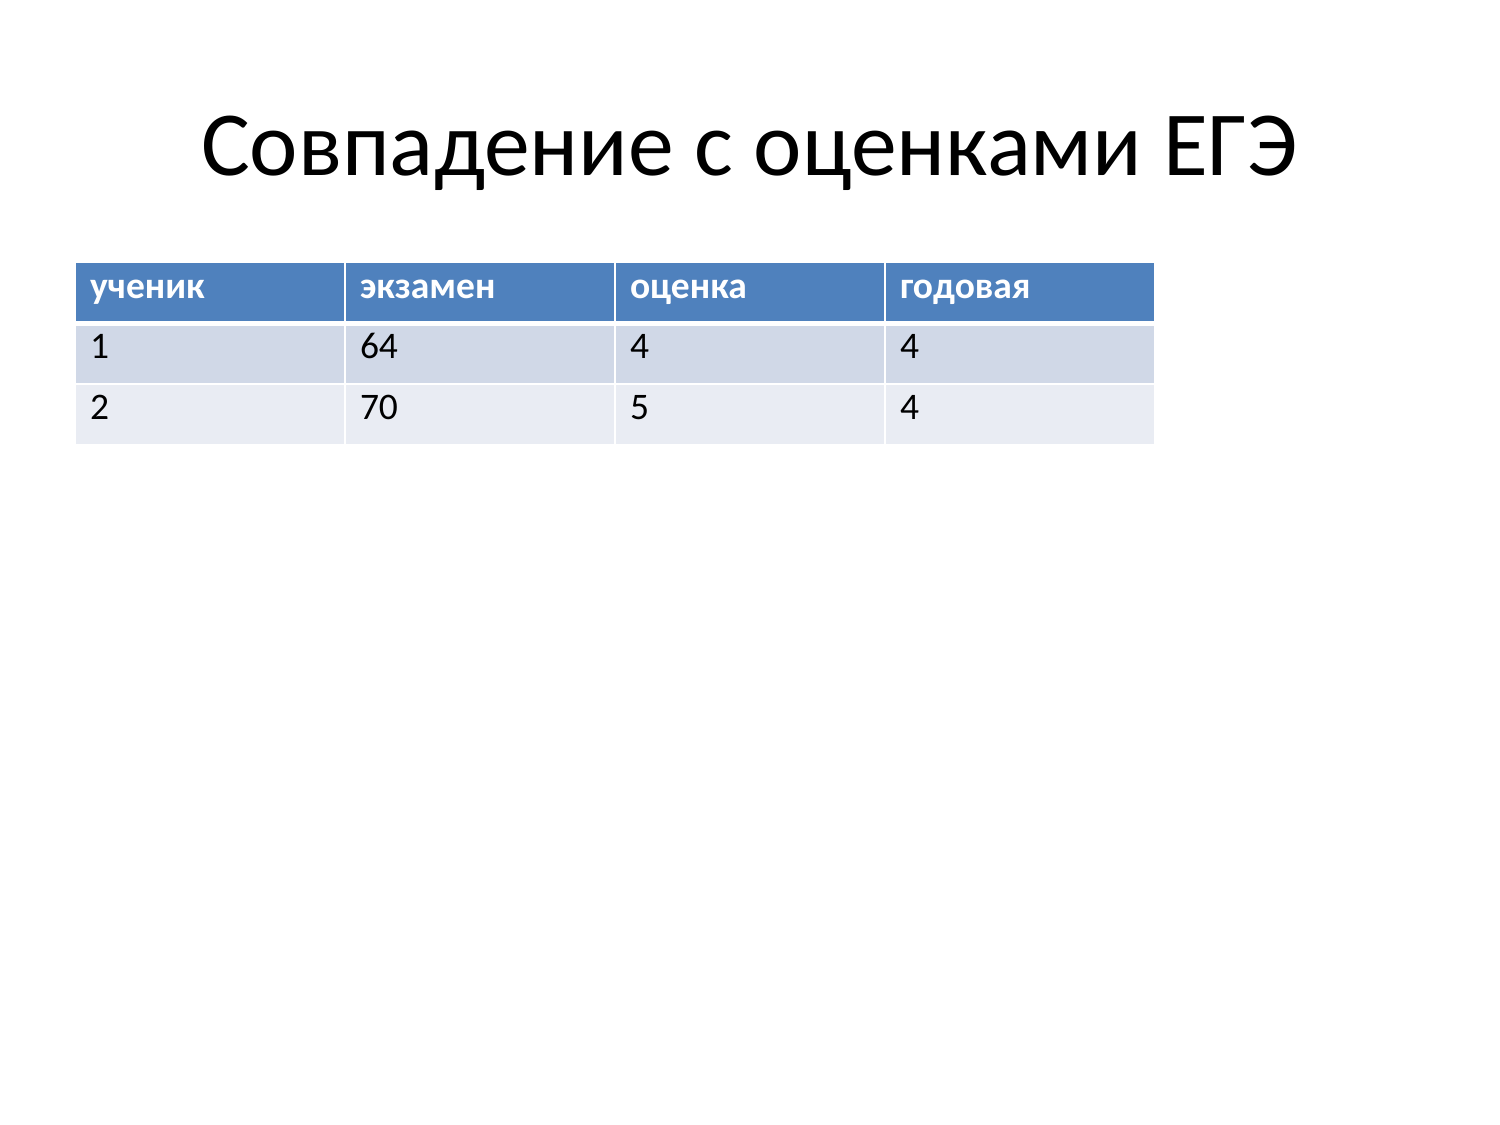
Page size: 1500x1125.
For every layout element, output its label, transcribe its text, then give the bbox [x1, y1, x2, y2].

table_cell 4 [616, 326, 884, 383]
table_header годовая [886, 263, 1154, 321]
table_cell 70 [346, 385, 614, 444]
table_header ученик [76, 263, 344, 321]
table_header оценка [616, 263, 884, 321]
table_cell 5 [616, 385, 884, 444]
table_cell 64 [346, 326, 614, 383]
table_header экзамен [346, 263, 614, 321]
title Совпадение с оценками ЕГЭ [75, 45, 1425, 233]
table_cell 4 [886, 326, 1154, 383]
table_cell 4 [886, 385, 1154, 444]
table_cell 2 [76, 385, 344, 444]
table_cell 1 [76, 326, 344, 383]
